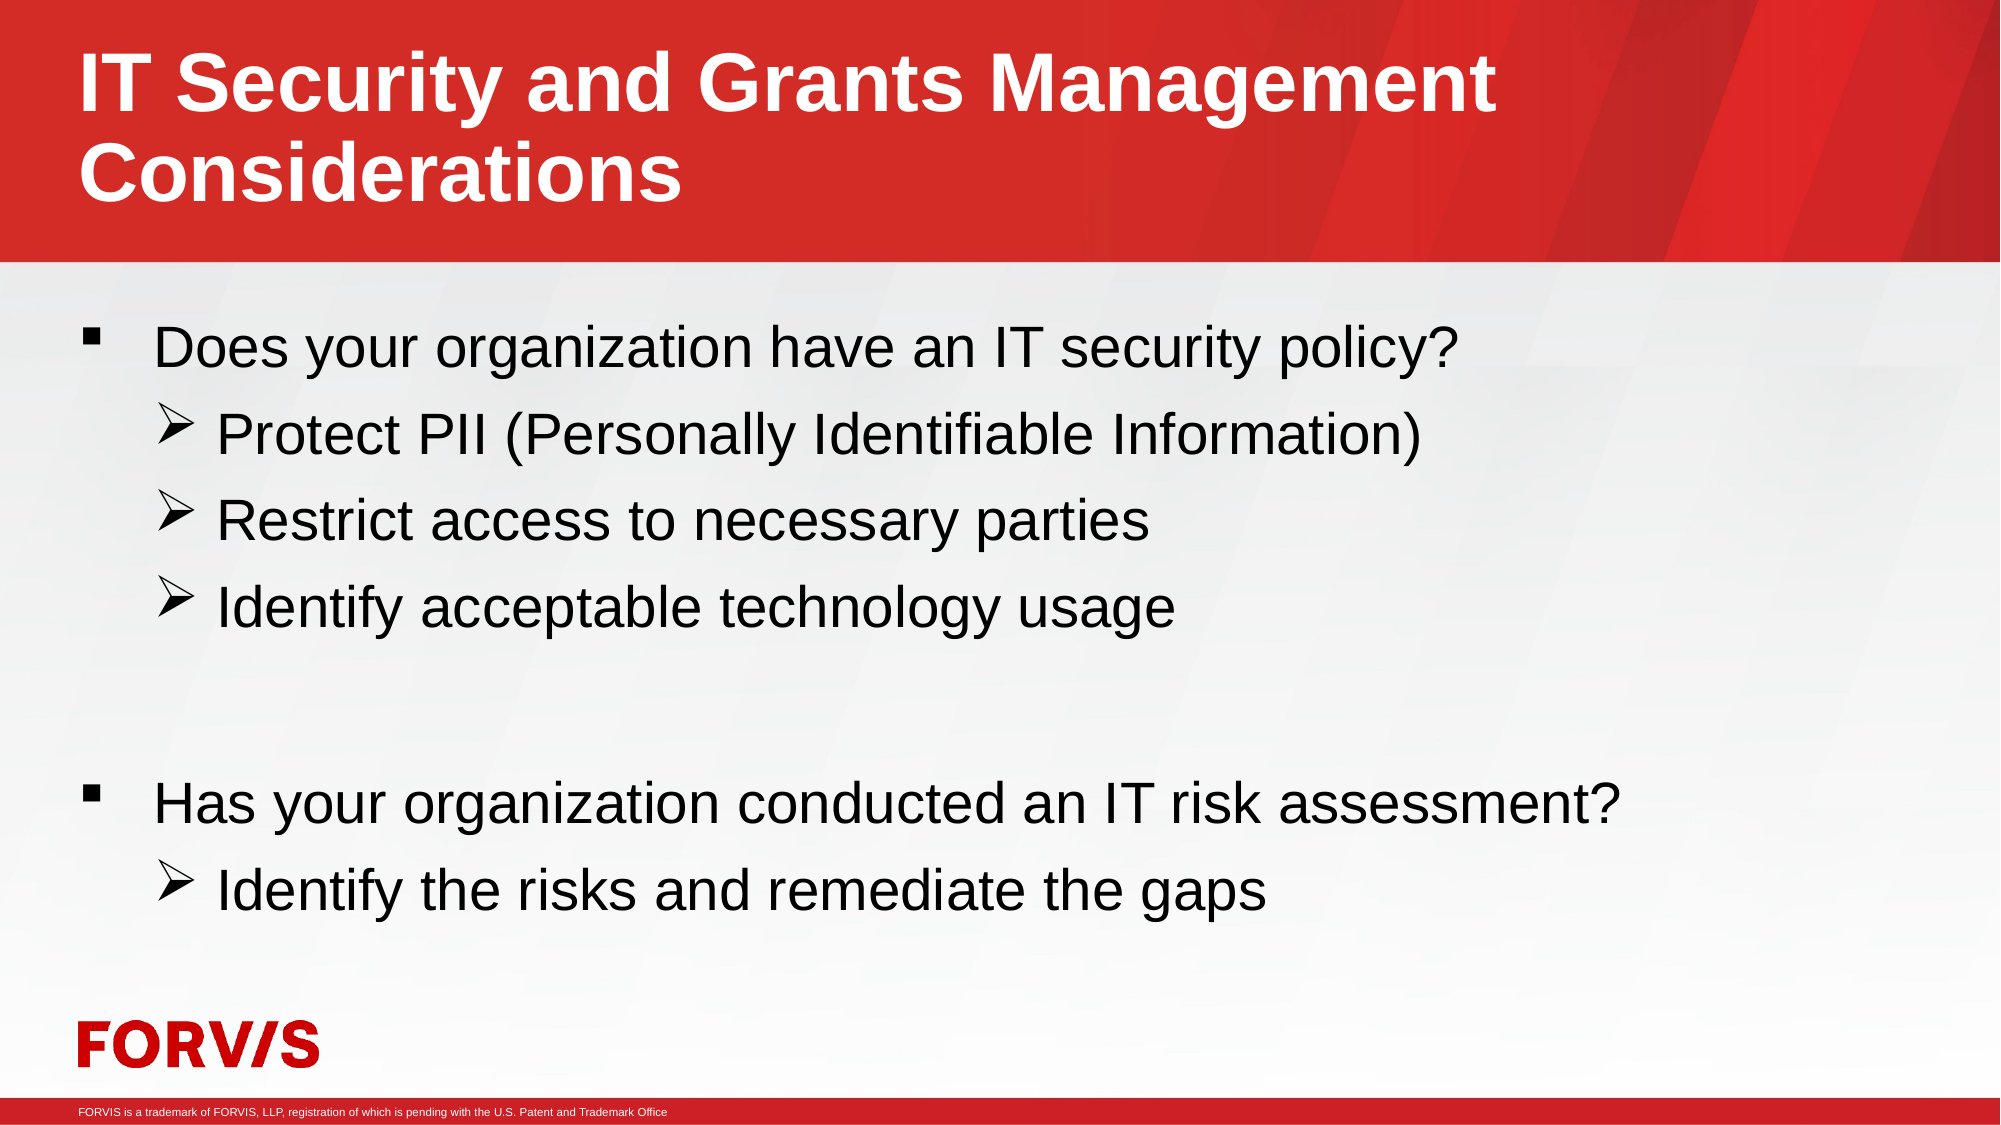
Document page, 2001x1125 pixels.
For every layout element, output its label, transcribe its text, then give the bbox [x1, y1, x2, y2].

title IT Security and Grants Management Considerations [78, 0, 1922, 259]
list Does your organization have an IT security policy? Protect PII (Personally Identifiable Information) Restrict access to necessary parties Identify acceptable technology usage Has your organization conducted an IT risk assessment? Identify the risks and remediate the gaps [78, 301, 1922, 991]
picture [0, 0, 2000, 1125]
